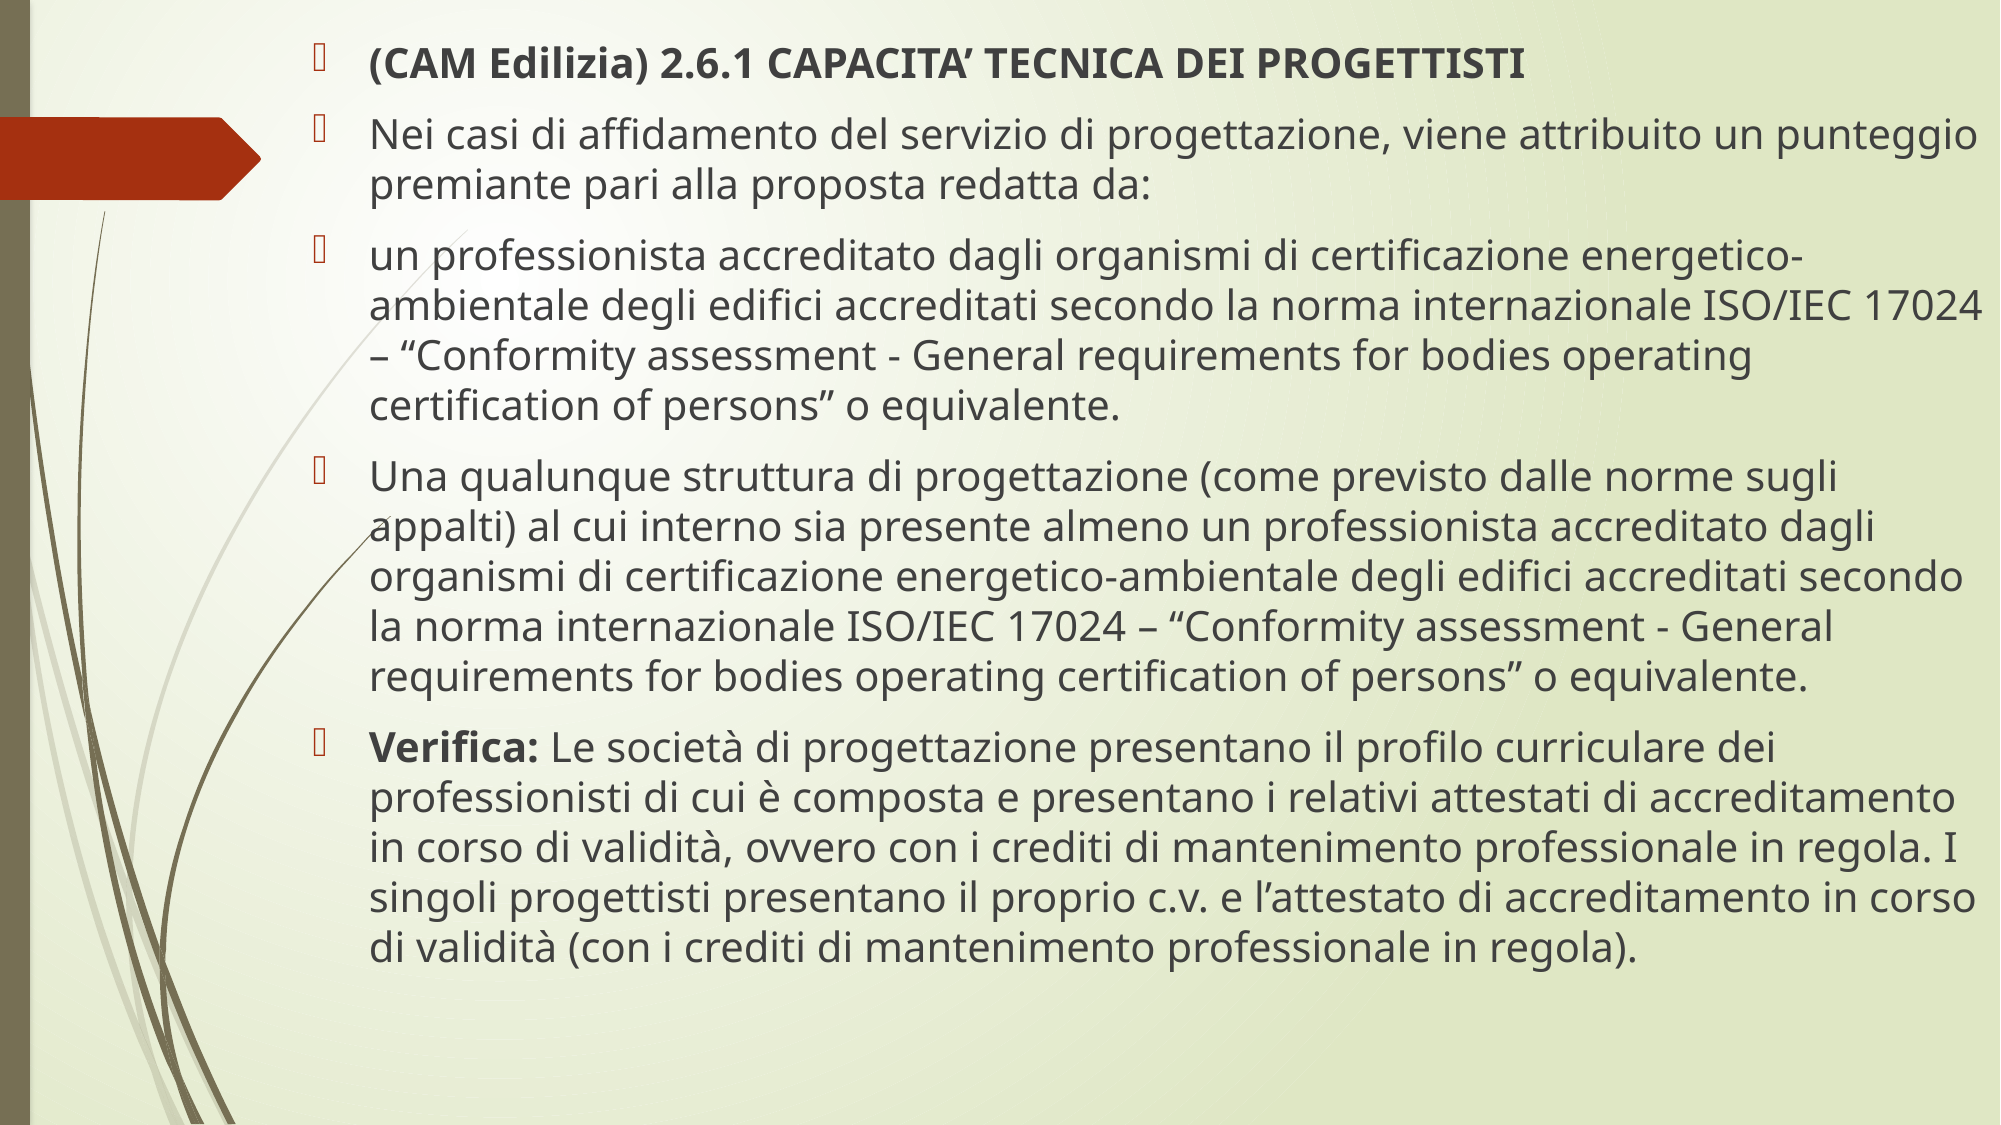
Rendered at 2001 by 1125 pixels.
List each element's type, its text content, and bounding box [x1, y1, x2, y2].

list (CAM Edilizia) 2.6.1 CAPACITA’ TECNICA DEI PROGETTISTI Nei casi di affidamento del servizio di progettazione, viene attribuito un punteggio premiante pari alla proposta redatta da: un professionista accreditato dagli organismi di certificazione energetico-ambientale degli edifici accreditati secondo la norma internazionale ISO/IEC 17024 – “Conformity assessment - General requirements for bodies operating certification of persons” o equivalente. Una qualunque struttura di progettazione (come previsto dalle norme sugli appalti) al cui interno sia presente almeno un professionista accreditato dagli organismi di certificazione energetico-ambientale degli edifici accreditati secondo la norma internazionale ISO/IEC 17024 – “Conformity assessment - General requirements for bodies operating certification of persons” o equivalente. Verifica: Le società di progettazione presentano il profilo curriculare dei professionisti di cui è composta e presentano i relativi attestati di accreditamento in corso di validità, ovvero con i crediti di mantenimento professionale in regola. I singoli progettisti presentano il proprio c.v. e l’attestato di accreditamento in corso di validità (con i crediti di mantenimento professionale in regola). [297, 29, 2000, 1125]
